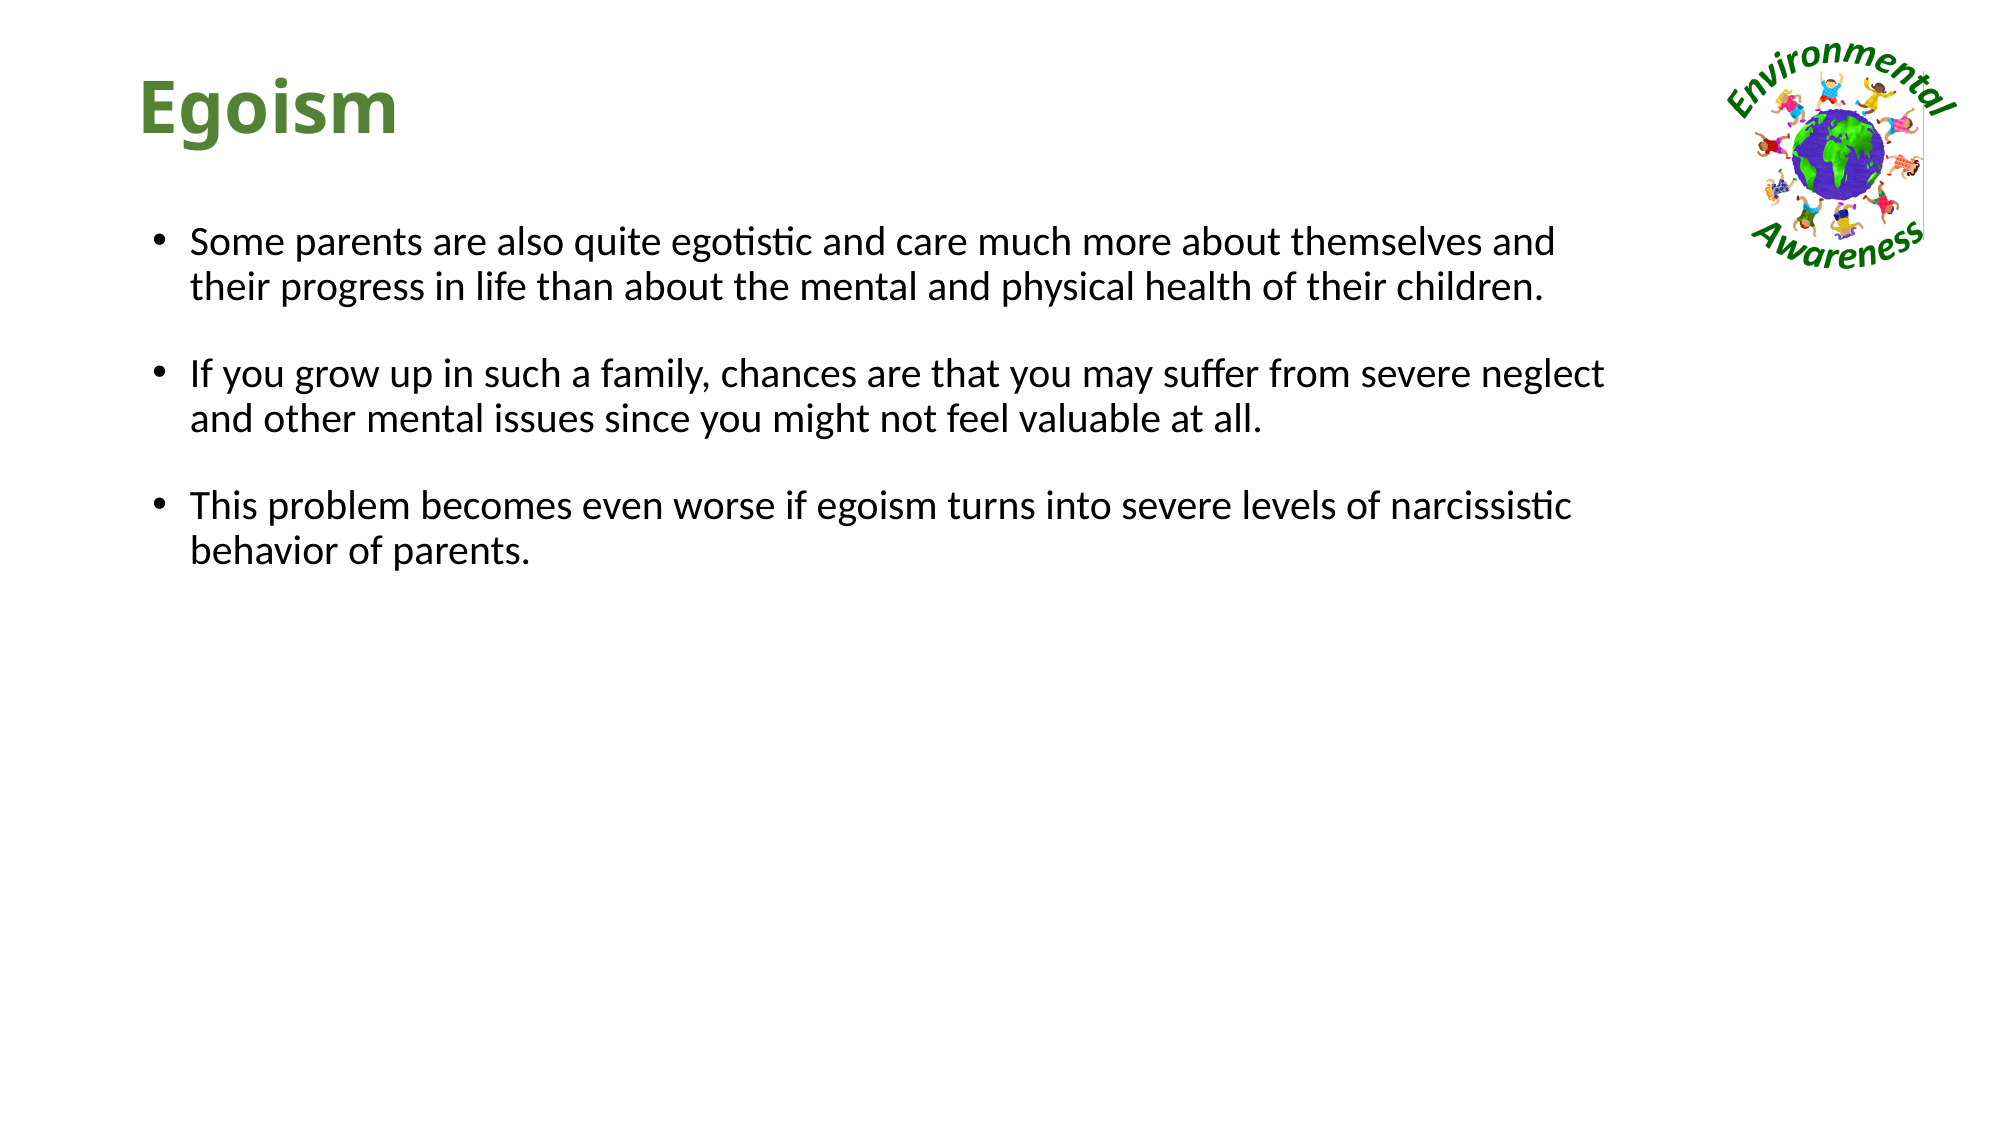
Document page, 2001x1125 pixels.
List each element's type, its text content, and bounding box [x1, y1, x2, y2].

picture [1716, 35, 1962, 278]
list Some parents are also quite egotistic and care much more about themselves and their progress in life than about the mental and physical health of their children. If you grow up in such a family, chances are that you may suffer from severe neglect and other mental issues since you might not feel valuable at all. This problem becomes even worse if egoism turns into severe levels of narcissistic behavior of parents. [137, 212, 1650, 1021]
title Egoism [122, 59, 1650, 160]
